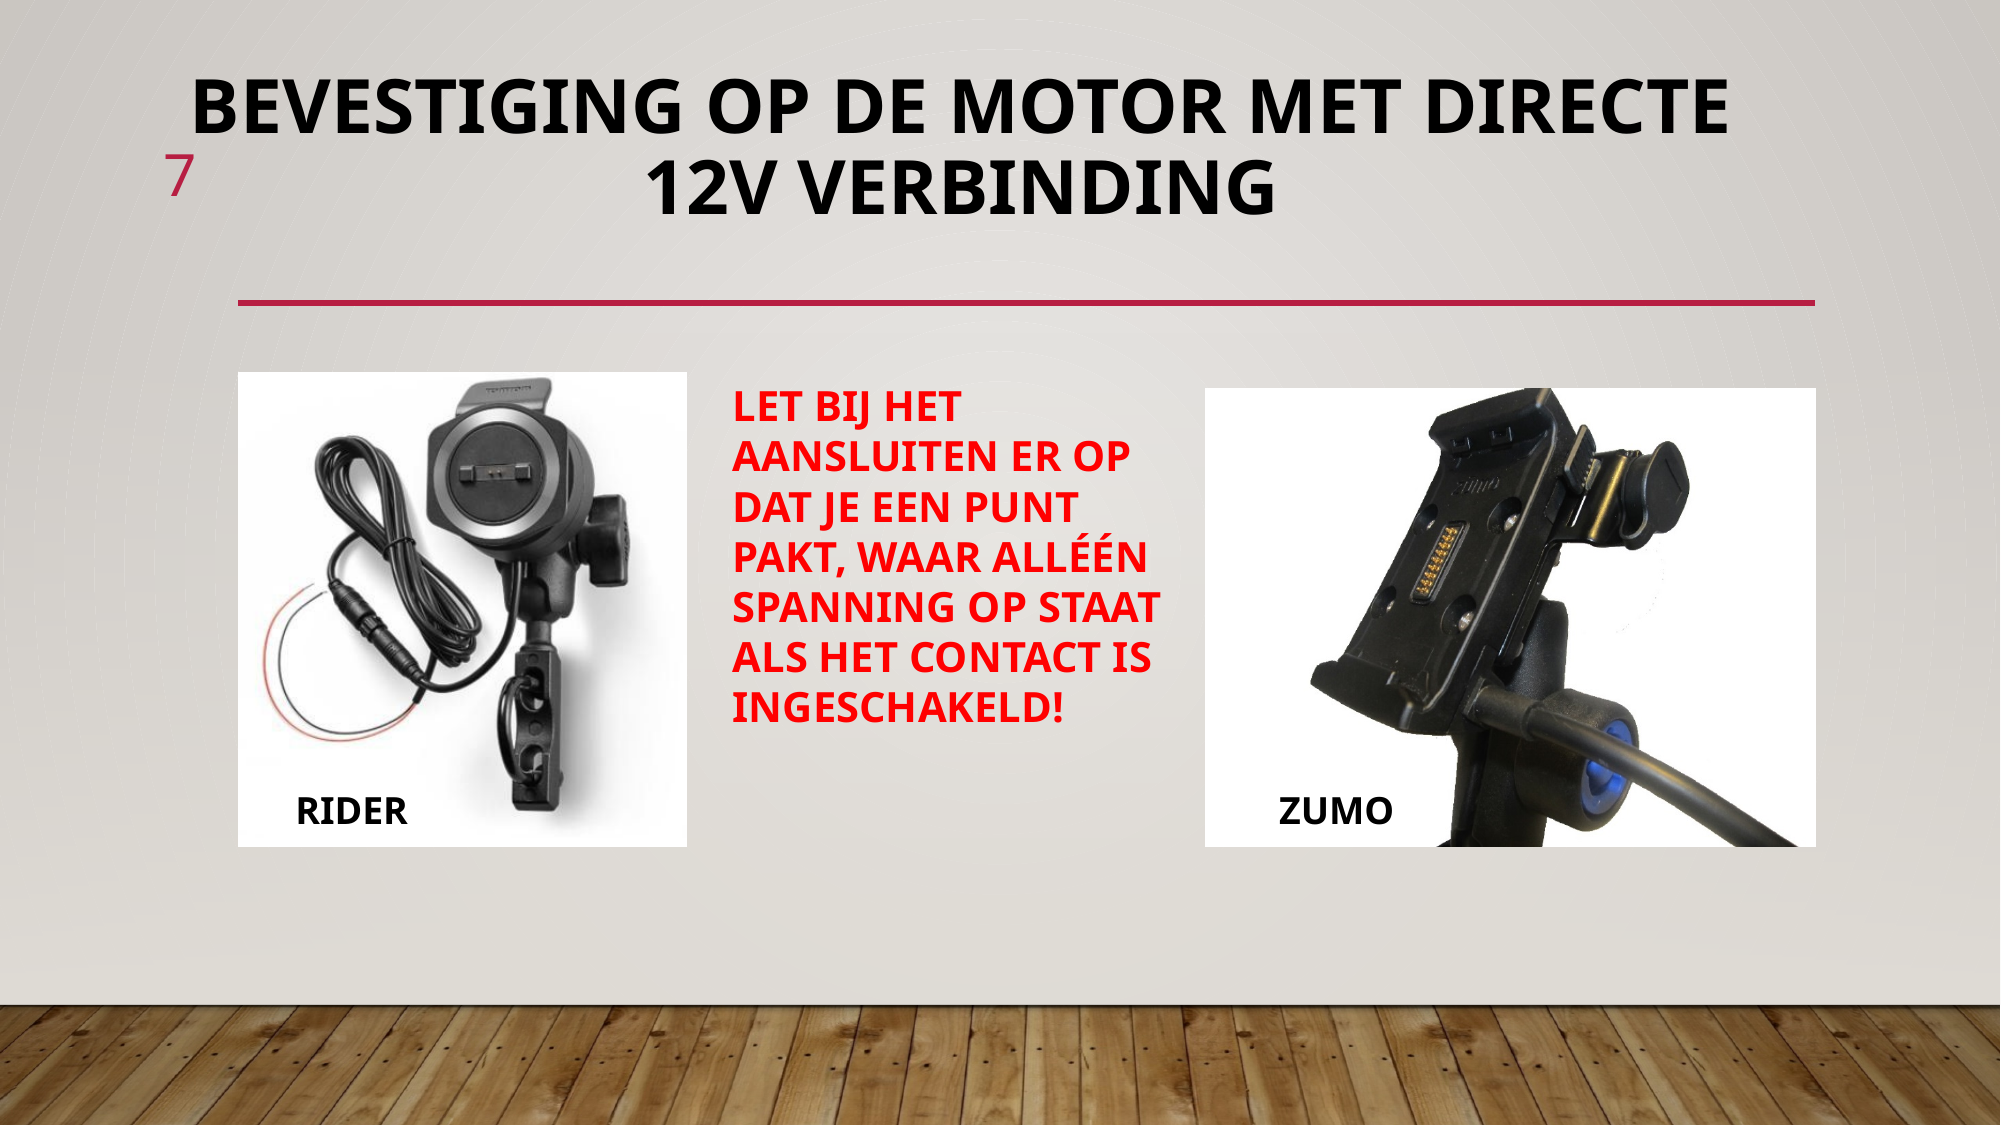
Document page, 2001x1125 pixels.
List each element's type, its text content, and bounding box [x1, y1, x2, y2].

picture [0, 1005, 2000, 1125]
text_box LET BIJ HET AANSLUITEN ER OP DAT JE EEN PUNT PAKT, WAAR ALLÉÉN SPANNING OP STAAT ALS HET CONTACT IS INGESCHAKELD! [717, 372, 1206, 738]
slide_number 7 [78, 131, 212, 214]
picture [1204, 388, 1816, 847]
title Bevestiging op de motor met directe 12v verbinding [173, 61, 1750, 234]
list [237, 372, 687, 847]
